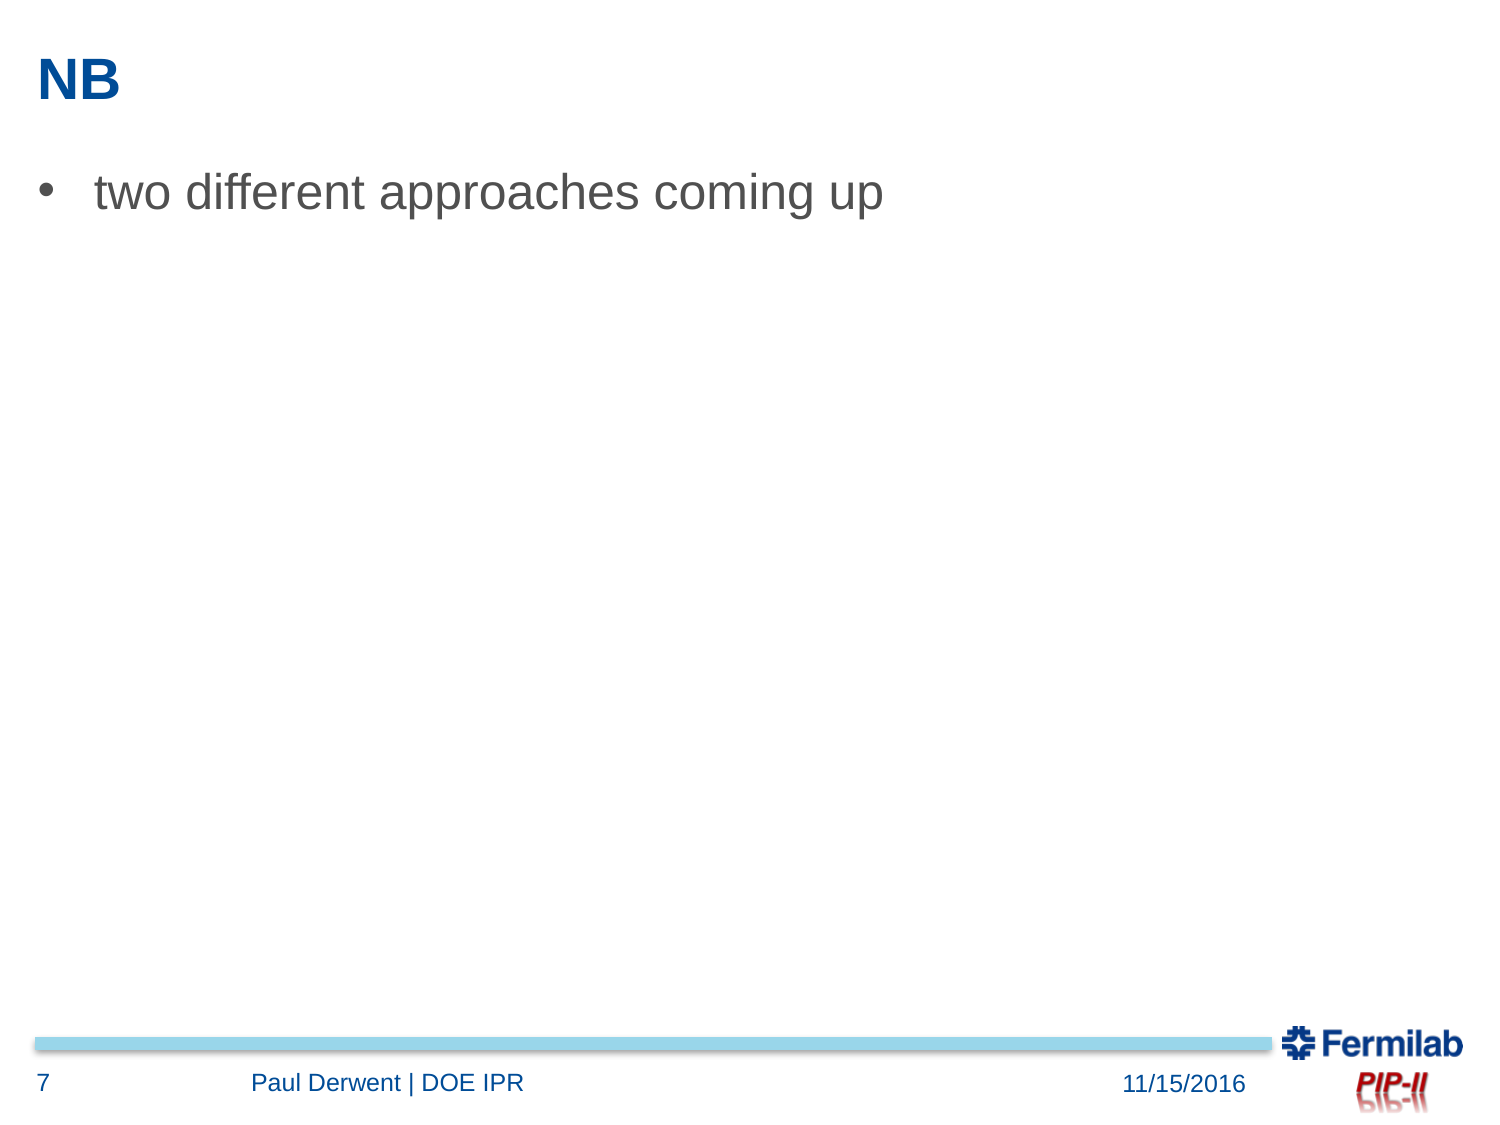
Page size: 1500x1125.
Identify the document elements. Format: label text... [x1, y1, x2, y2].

slide_number 7 [36, 1066, 105, 1106]
list two different approaches coming up [37, 159, 1461, 990]
picture [1282, 1026, 1463, 1125]
footer Paul Derwent | DOE IPR [251, 1066, 689, 1107]
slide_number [1122, 1067, 1253, 1107]
title NB [37, 41, 1463, 112]
